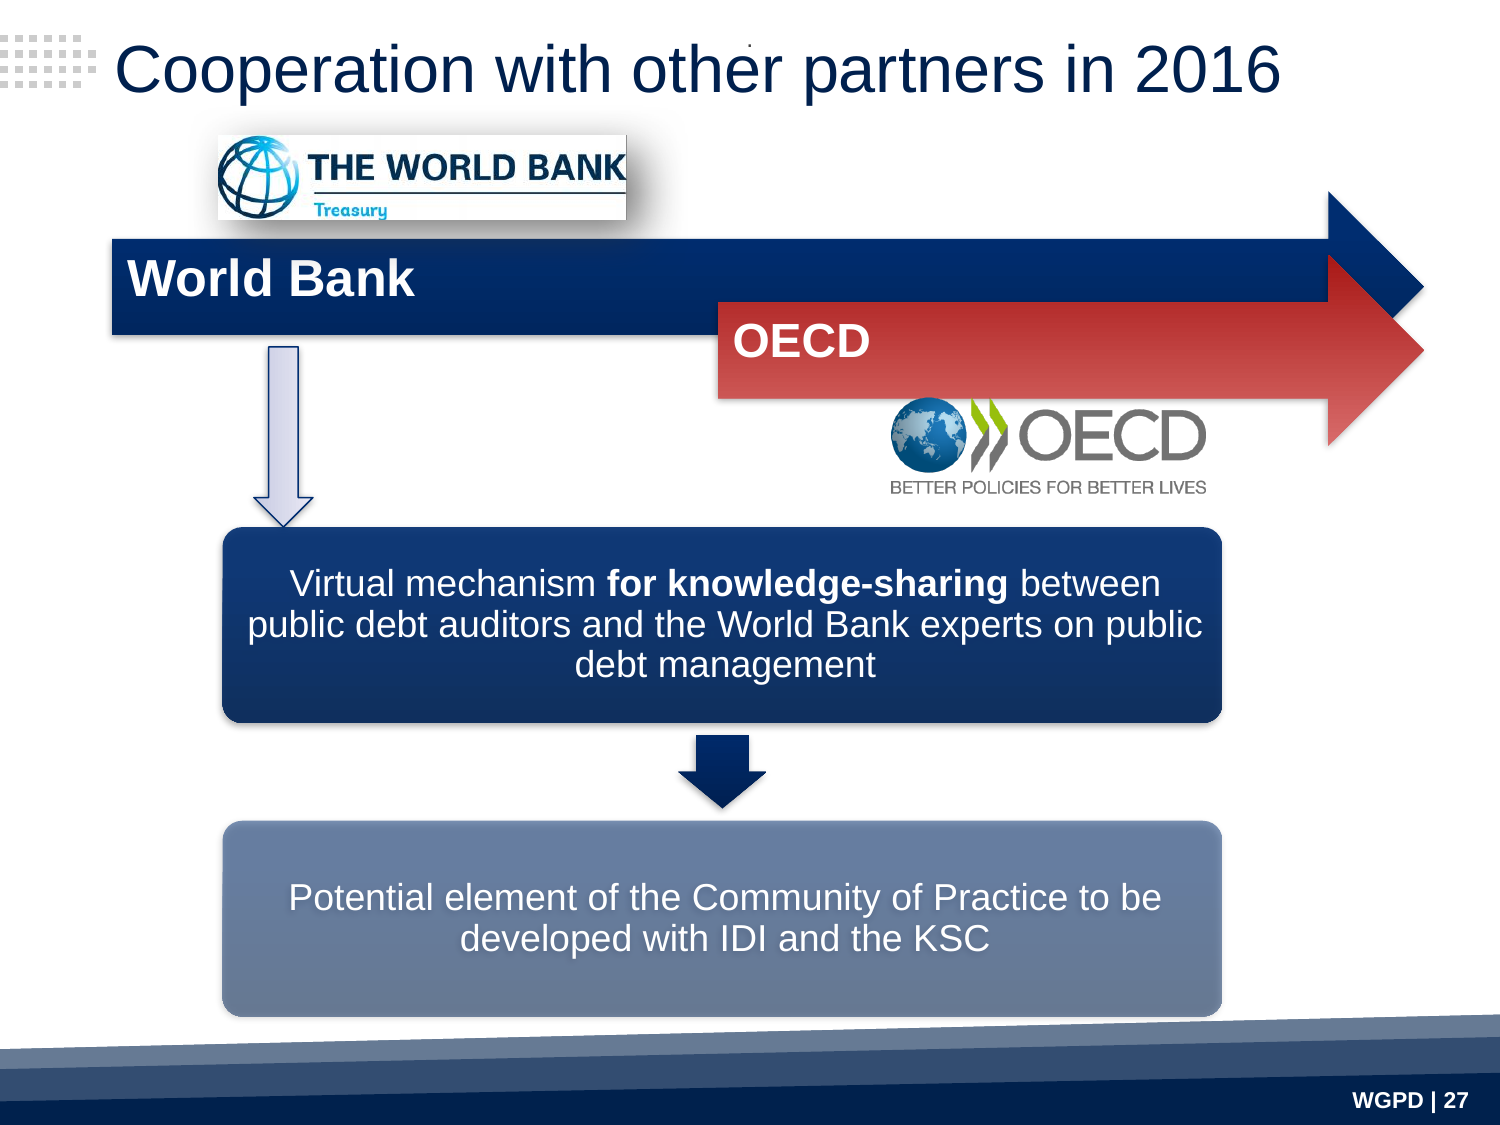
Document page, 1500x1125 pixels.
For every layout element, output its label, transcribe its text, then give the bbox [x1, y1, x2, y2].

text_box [222, 526, 1223, 1017]
picture [891, 396, 1206, 495]
title Cooperation with other partners in 2016 [98, 0, 1436, 160]
picture [218, 135, 627, 221]
slide_number WGPD | 27 [1337, 1078, 1489, 1125]
text_box [264, 509, 303, 524]
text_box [111, 136, 1425, 500]
